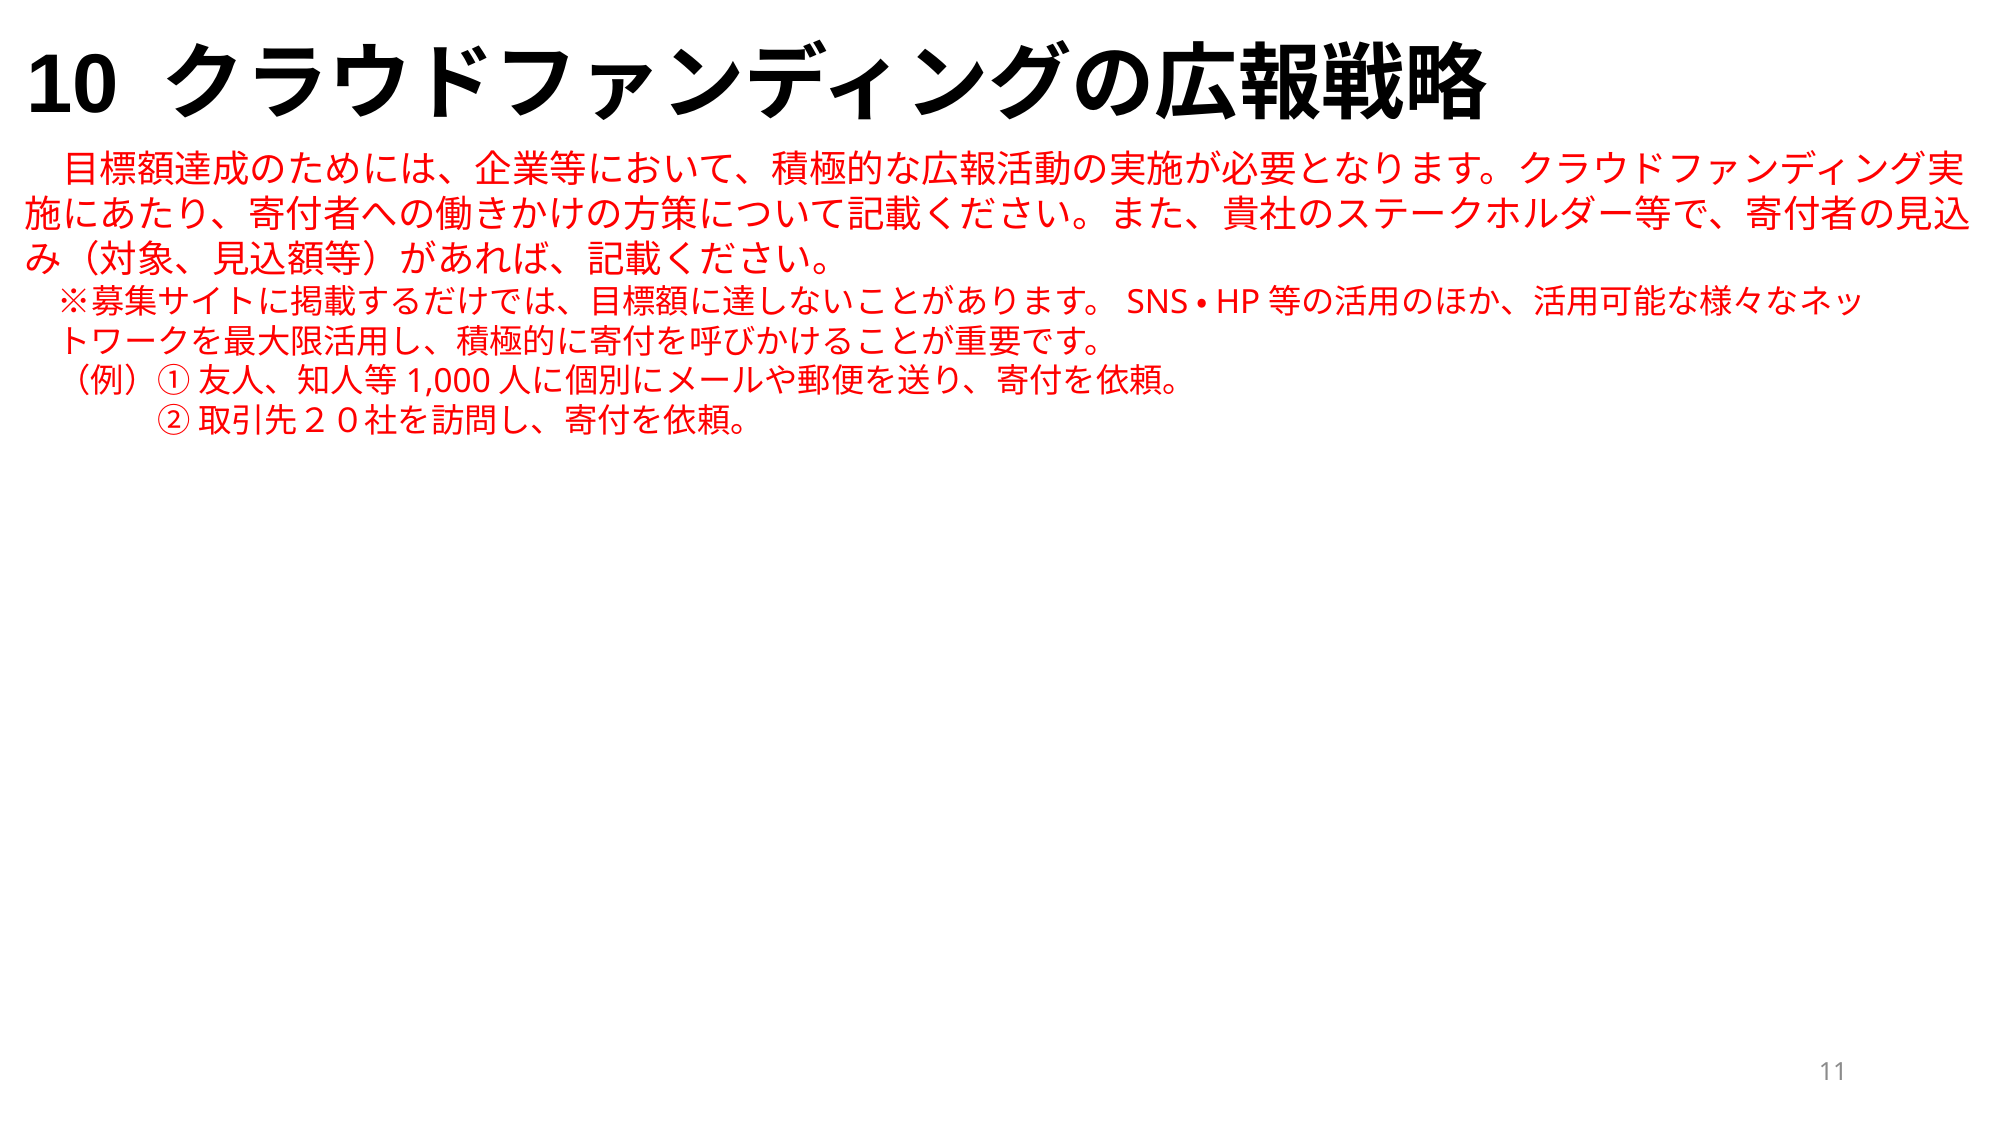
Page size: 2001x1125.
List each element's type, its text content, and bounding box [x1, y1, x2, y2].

text_box 10 クラウドファンディングの広報戦略 [0, 21, 1585, 137]
slide_number 11 [1412, 1042, 1863, 1103]
text_box 目標額達成のためには、企業等において、積極的な広報活動の実施が必要となります。クラウドファンディング実施にあたり、寄付者への働きかけの方策について記載ください。また、貴社のステークホルダー等で、寄付者の見込み（対象、見込額等）があれば、記載ください。 ※募集サイトに掲載するだけでは、目標額に達しないことがあります。SNS・HP等の活用のほか、活用可能な様々なネッ トワークを最大限活用し、積極的に寄付を呼びかけることが重要です。 （例）① 友人、知人等1,000人に個別にメールや郵便を送り、寄付を依頼。 ② 取引先２０社を訪問し、寄付を依頼。 [9, 137, 1990, 447]
